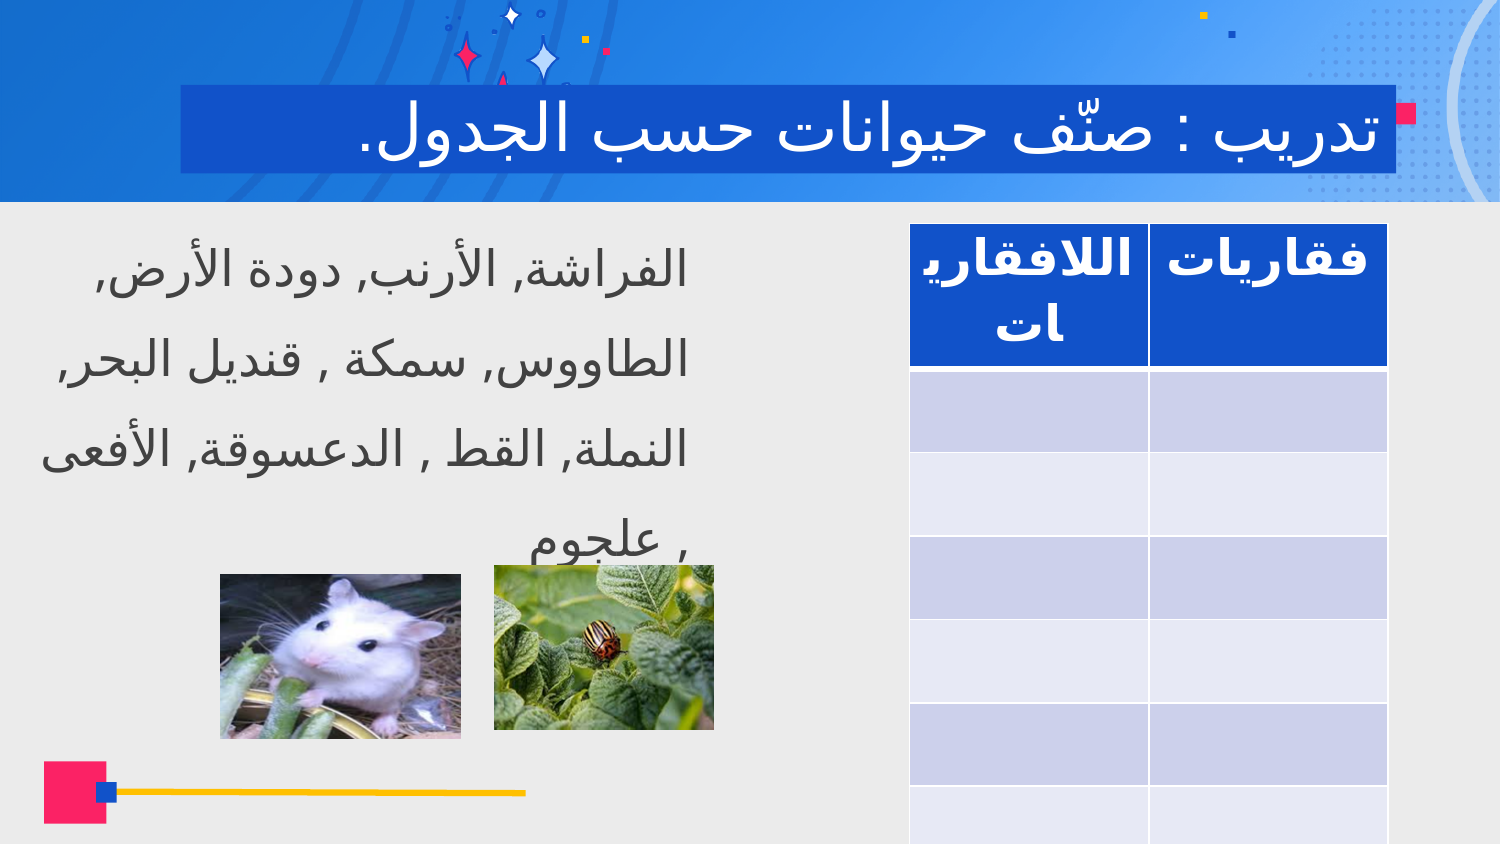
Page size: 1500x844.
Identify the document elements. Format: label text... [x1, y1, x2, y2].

table_cell [1150, 620, 1387, 702]
text_box الفراشة, الأرنب, دودة الأرض, الطاووس, سمكة , قنديل البحر, النملة, القط , الدعسوقة, الأفعى , علجوم [18, 198, 705, 574]
title تدريب : صنّف حيوانات حسب الجدول. [180, 84, 1397, 174]
table_cell [1150, 372, 1387, 452]
table_cell [910, 787, 1148, 844]
table_cell [910, 453, 1148, 535]
table_header اللافقاريات [910, 224, 1148, 366]
table_cell [1150, 453, 1387, 535]
table_cell [910, 704, 1148, 785]
table_cell [1150, 537, 1387, 619]
table_cell [910, 372, 1148, 452]
table_cell [910, 620, 1148, 702]
table_cell [1150, 704, 1387, 785]
picture [220, 574, 461, 739]
table_cell [1150, 787, 1387, 844]
table_header فقاريات [1150, 224, 1387, 366]
table_cell [910, 537, 1148, 619]
picture [494, 565, 714, 730]
picture [0, 0, 1500, 202]
